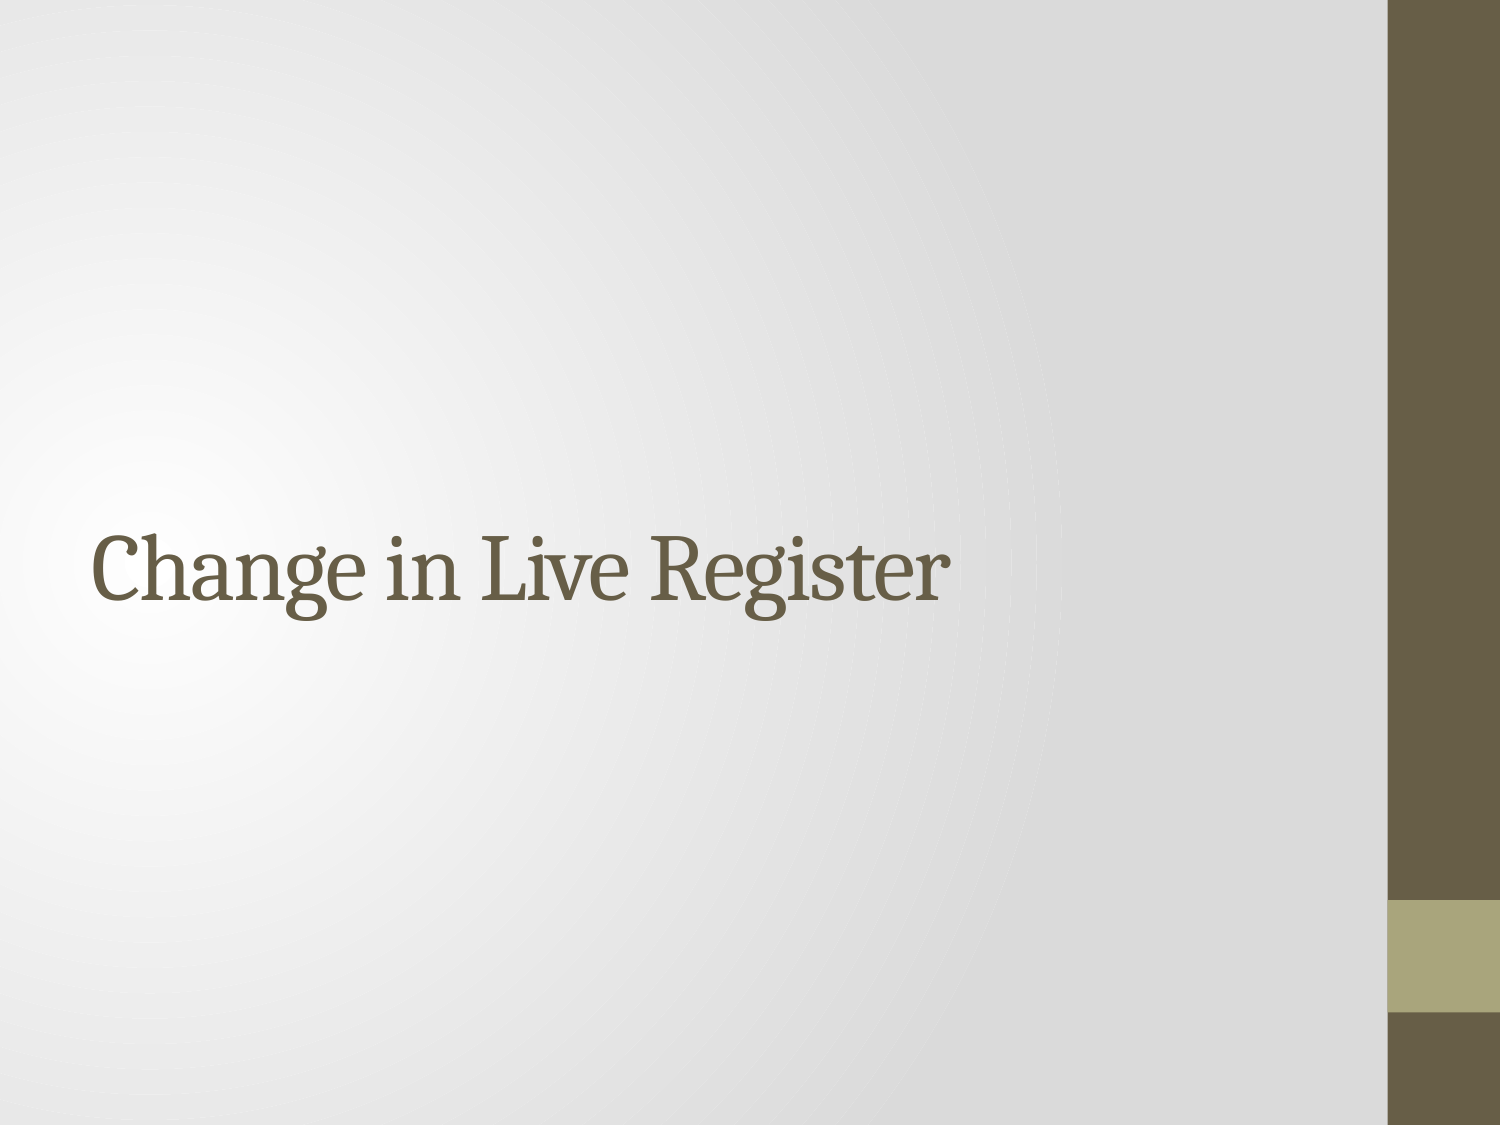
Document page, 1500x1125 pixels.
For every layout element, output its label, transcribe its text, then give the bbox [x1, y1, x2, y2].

title Change in Live Register [76, 468, 1327, 656]
